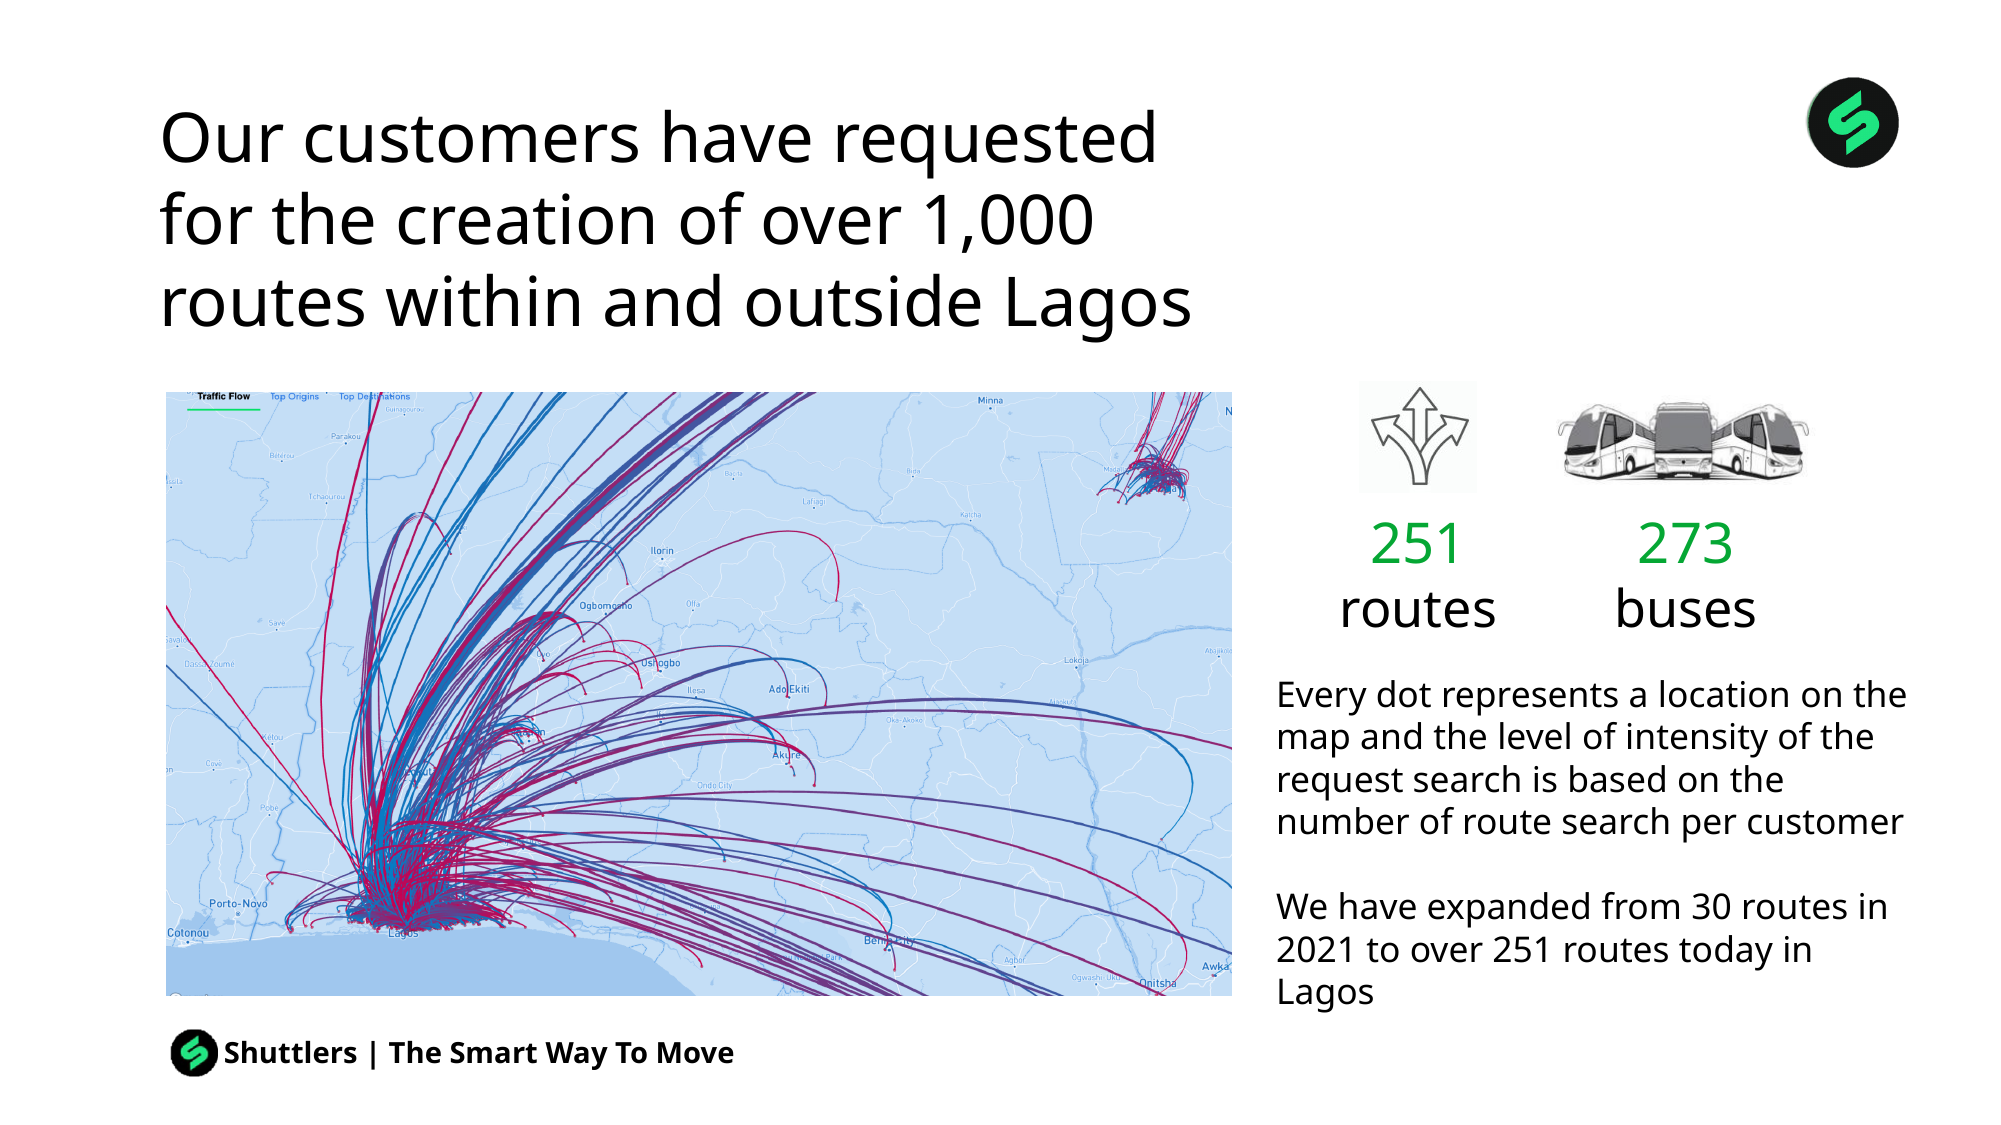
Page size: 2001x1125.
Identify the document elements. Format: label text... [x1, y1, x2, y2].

text_box 273 buses [1588, 493, 1785, 604]
text_box Our customers have requested for the creation of over 1,000 routes within and outside Lagos [145, 85, 1261, 349]
text_box Every dot represents a location on the map and the level of intensity of the request search is based on the number of route search per customer We have expanded from 30 routes in 2021 to over 251 routes today in Lagos [1260, 656, 1926, 900]
picture [1803, 75, 1900, 169]
text_box 251 routes [1320, 492, 1517, 604]
picture [1556, 395, 1816, 485]
text_box Shuttlers | The Smart Way To Move [222, 1026, 859, 1077]
picture [166, 1026, 222, 1078]
picture [1359, 381, 1478, 493]
picture [166, 392, 1232, 997]
